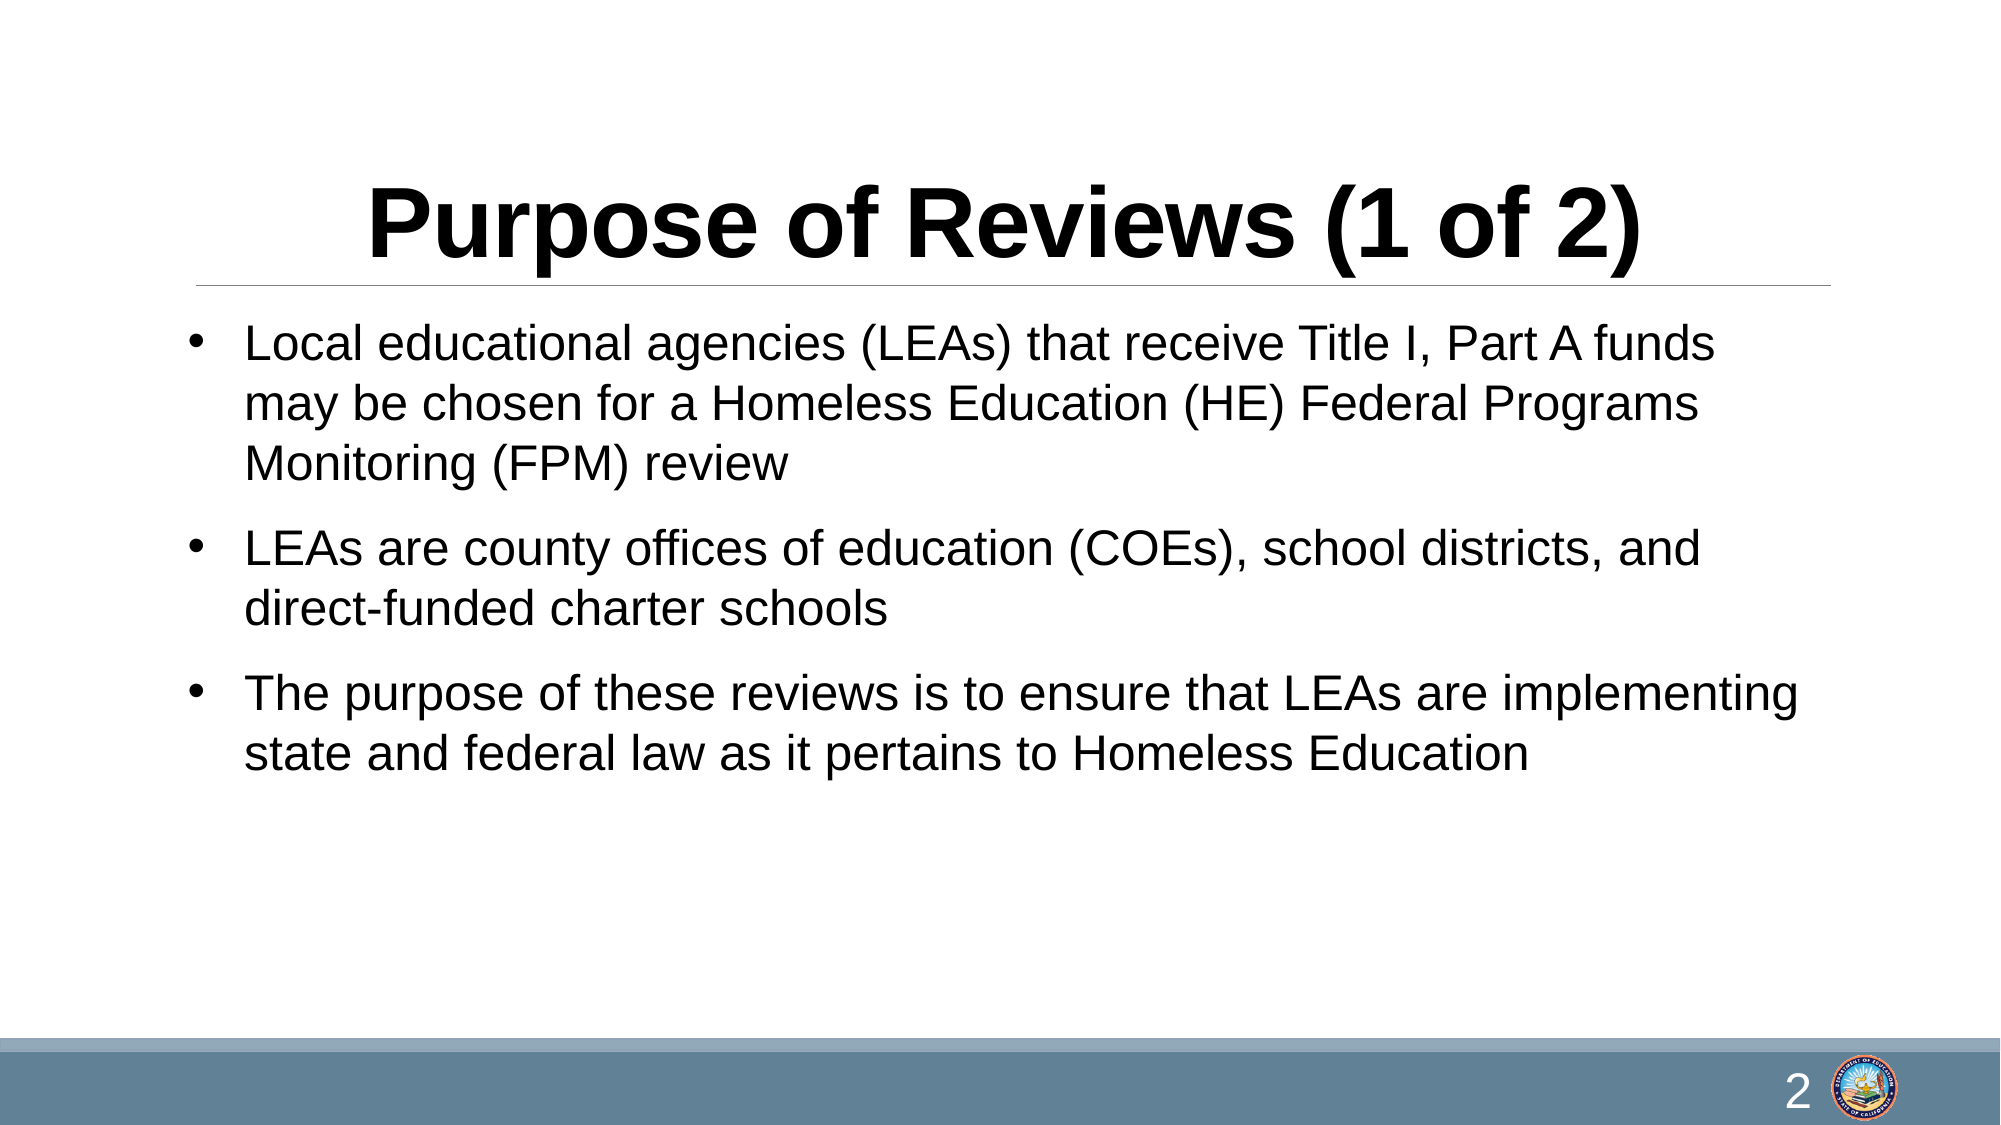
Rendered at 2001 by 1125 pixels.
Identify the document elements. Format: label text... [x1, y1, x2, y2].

slide_number 2 [1611, 1059, 1827, 1119]
list Local educational agencies (LEAs) that receive Title I, Part A funds may be chosen for a Homeless Education (HE) Federal Programs Monitoring (FPM) review LEAs are county offices of education (COEs), school districts, and direct-funded charter schools The purpose of these reviews is to ensure that LEAs are implementing state and federal law as it pertains to Homeless Education [180, 302, 1830, 1018]
picture [1831, 1055, 1899, 1122]
title Purpose of Reviews (1 of 2) [180, 47, 1830, 285]
